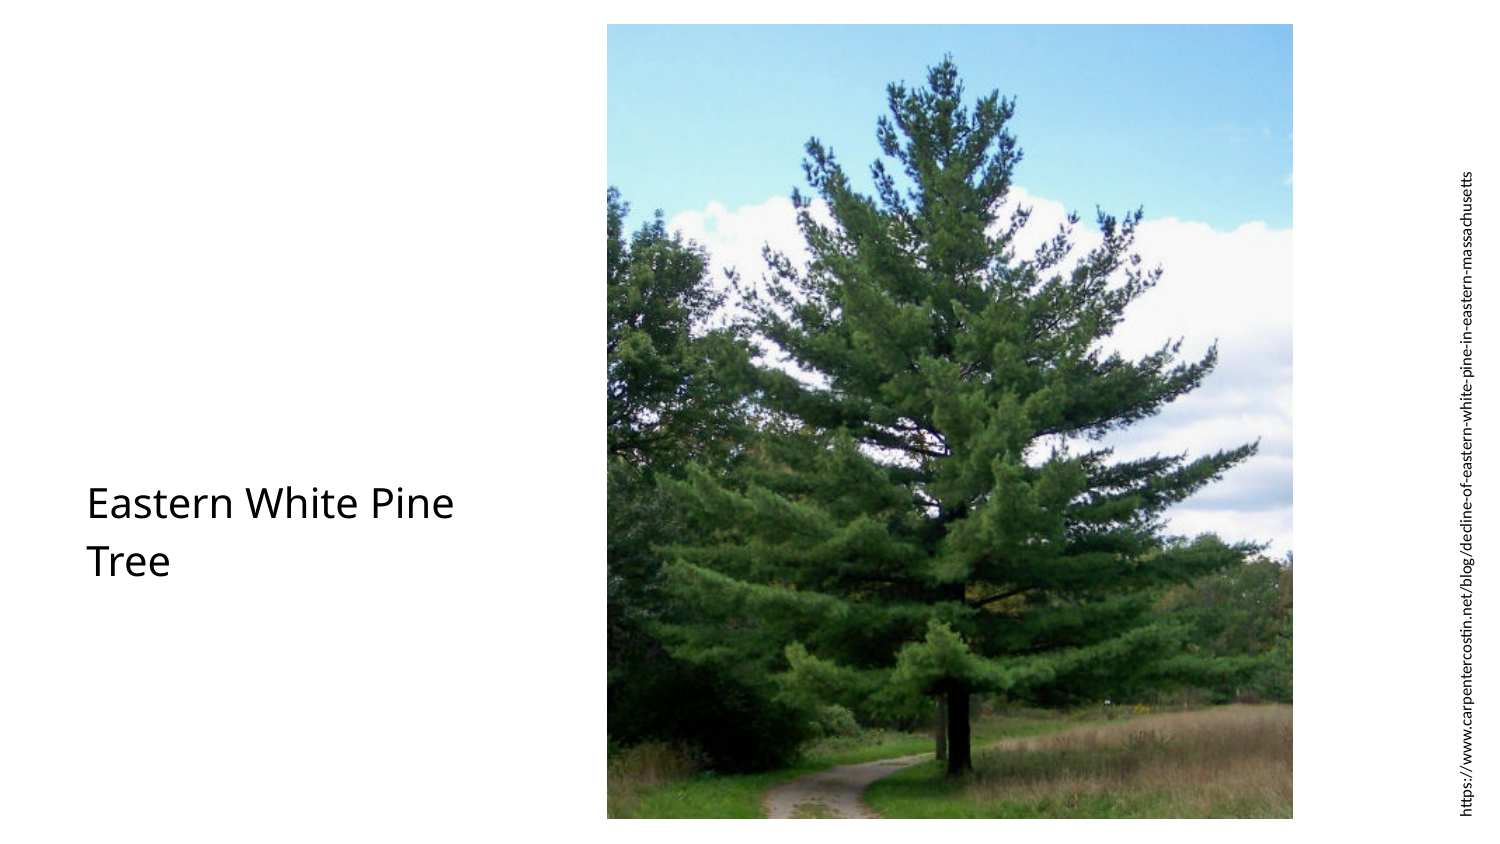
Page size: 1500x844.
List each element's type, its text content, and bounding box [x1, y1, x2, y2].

picture [606, 24, 1293, 819]
text_box Eastern White Pine Tree [71, 454, 523, 648]
text_box https://www.carpentercostin.net/blog/decline-of-eastern-white-pine-in-eastern-massachusetts [1439, 37, 1500, 833]
